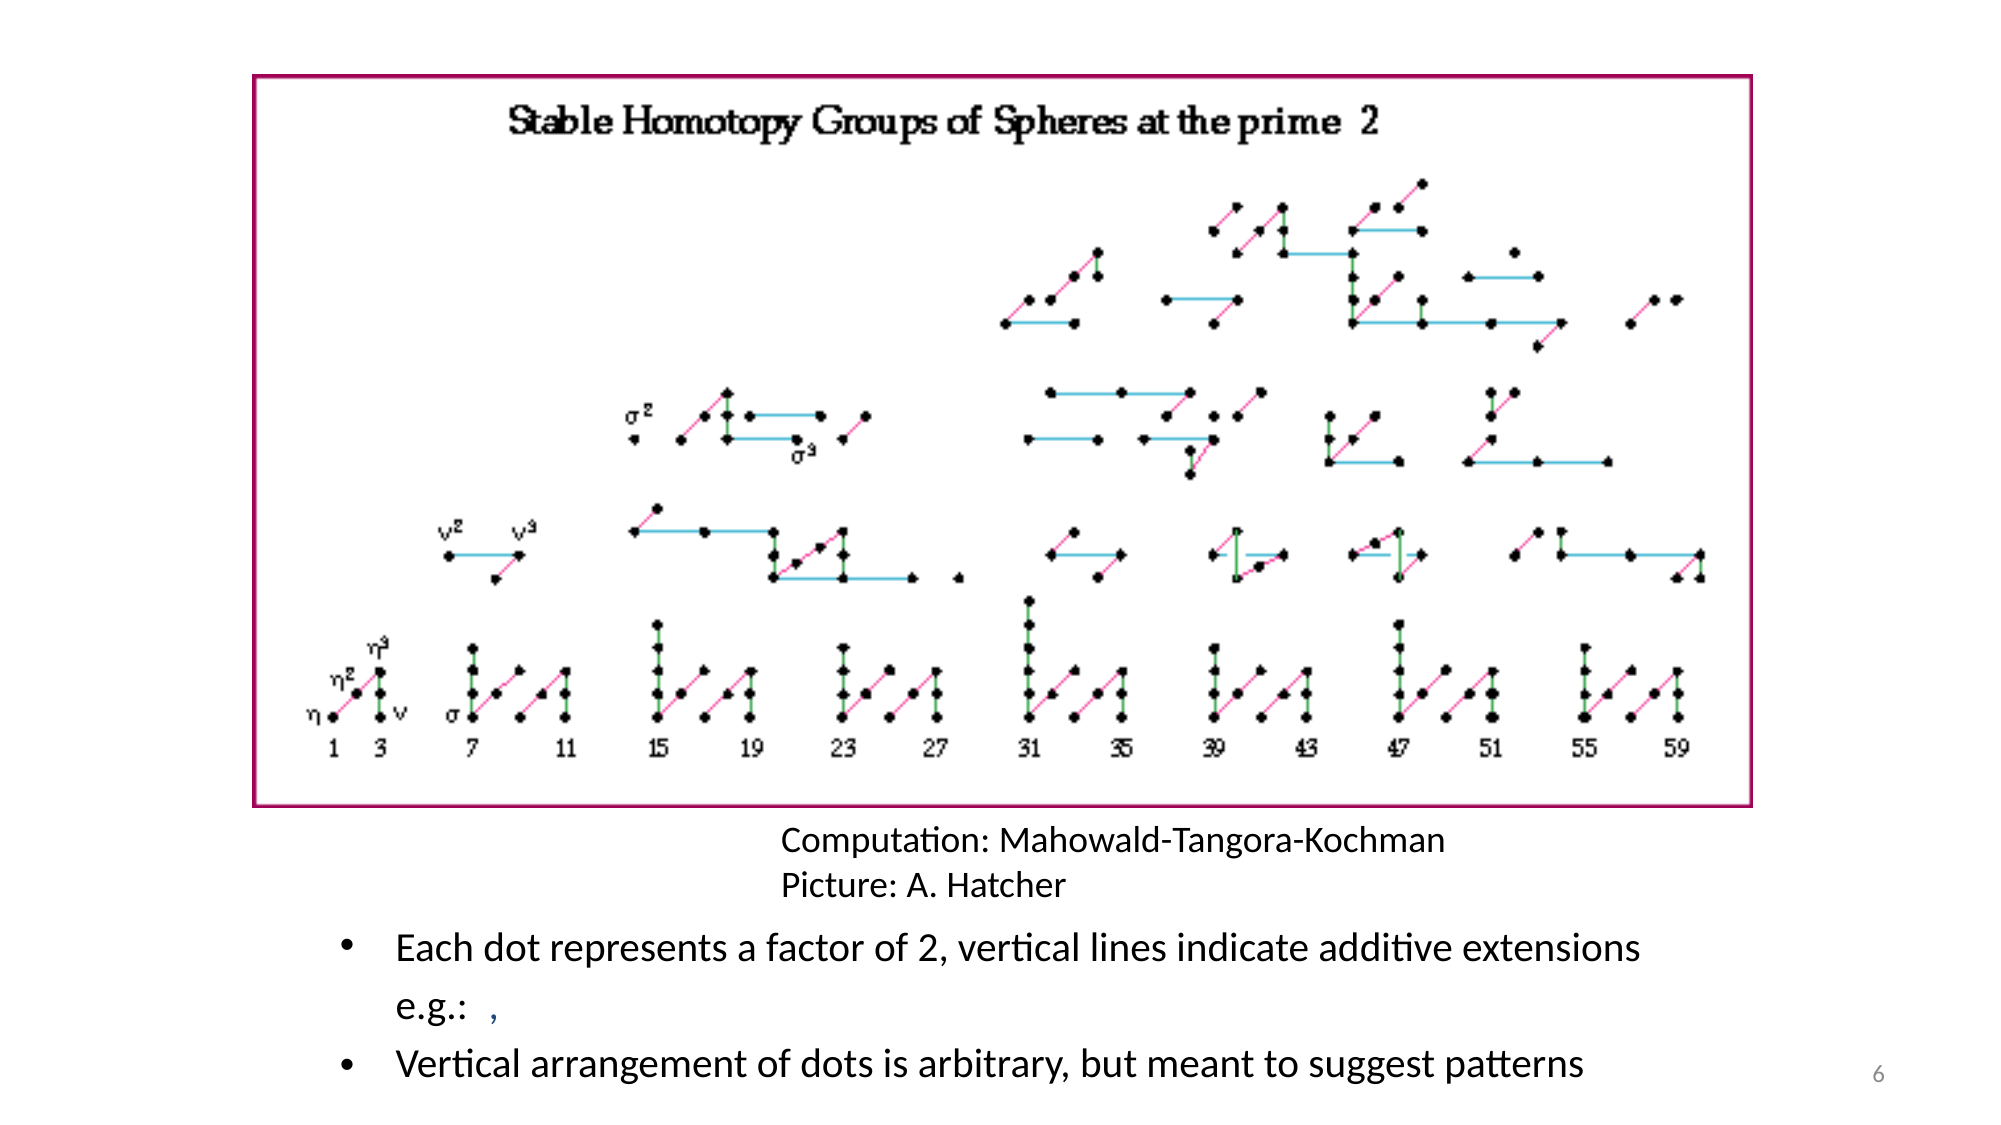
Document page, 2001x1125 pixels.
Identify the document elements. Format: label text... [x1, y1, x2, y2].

picture [252, 74, 1753, 809]
text_box Computation: Mahowald-Tangora-Kochman Picture: A. Hatcher [766, 817, 1462, 913]
slide_number 6 [1433, 1042, 1900, 1103]
